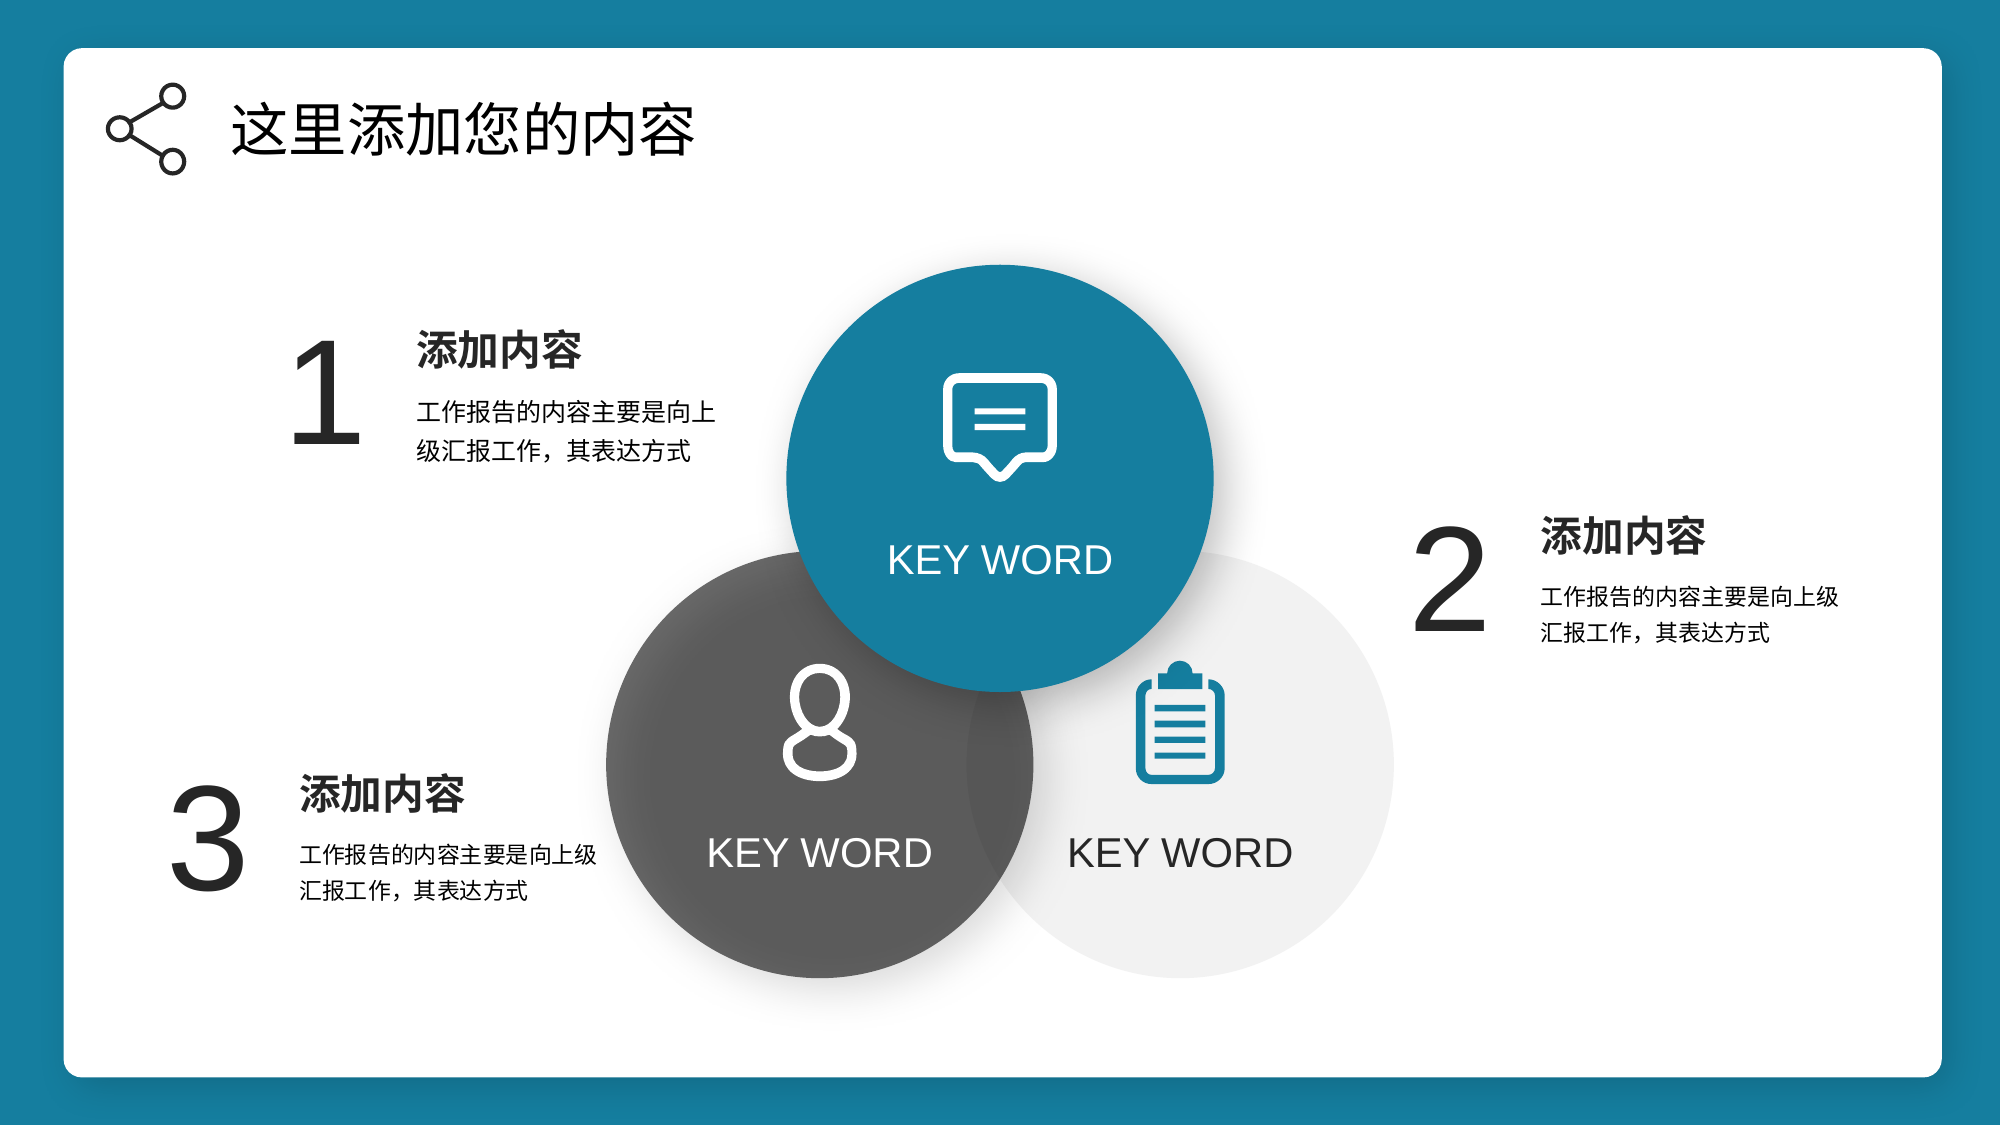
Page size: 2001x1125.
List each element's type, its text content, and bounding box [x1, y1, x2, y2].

text_box 3 [152, 732, 266, 928]
text_box [782, 692, 857, 782]
text_box 添加内容 [1525, 502, 1865, 568]
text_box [107, 84, 185, 174]
text_box KEY WORD [673, 818, 967, 884]
text_box [1028, 559, 1394, 979]
text_box 2 [1393, 474, 1507, 670]
text_box 添加内容 [401, 315, 740, 381]
text_box 工作报告的内容主要是向上级汇报工作，其表达方式 [1525, 568, 1865, 654]
text_box 这里添加您的内容 [216, 85, 758, 171]
text_box 1 [269, 287, 383, 482]
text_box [786, 264, 1214, 692]
text_box [606, 554, 1034, 979]
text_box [1135, 660, 1225, 785]
text_box [62, 47, 1943, 1079]
text_box 工作报告的内容主要是向上级汇报工作，其表达方式 [284, 826, 623, 912]
text_box KEY WORD [1033, 818, 1327, 884]
text_box 工作报告的内容主要是向上级汇报工作，其表达方式 [401, 381, 740, 474]
text_box 添加内容 [284, 760, 623, 826]
